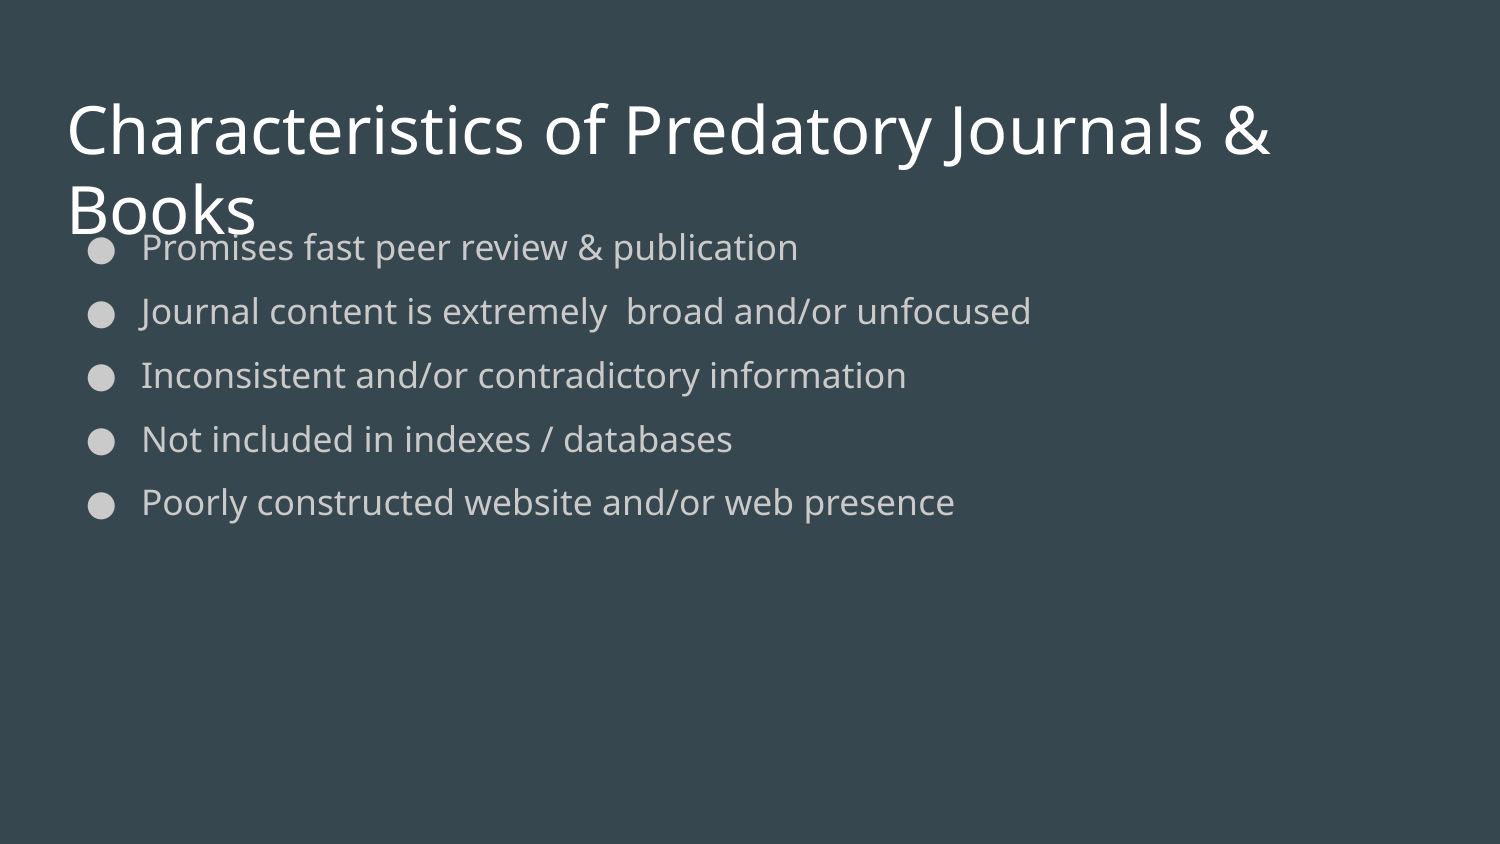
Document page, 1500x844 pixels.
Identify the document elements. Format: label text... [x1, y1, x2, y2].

title Characteristics of Predatory Journals & Books [51, 72, 1449, 167]
list Promises fast peer review & publication Journal content is extremely broad and/or unfocused Inconsistent and/or contradictory information Not included in indexes / databases Poorly constructed website and/or web presence [51, 189, 1449, 750]
